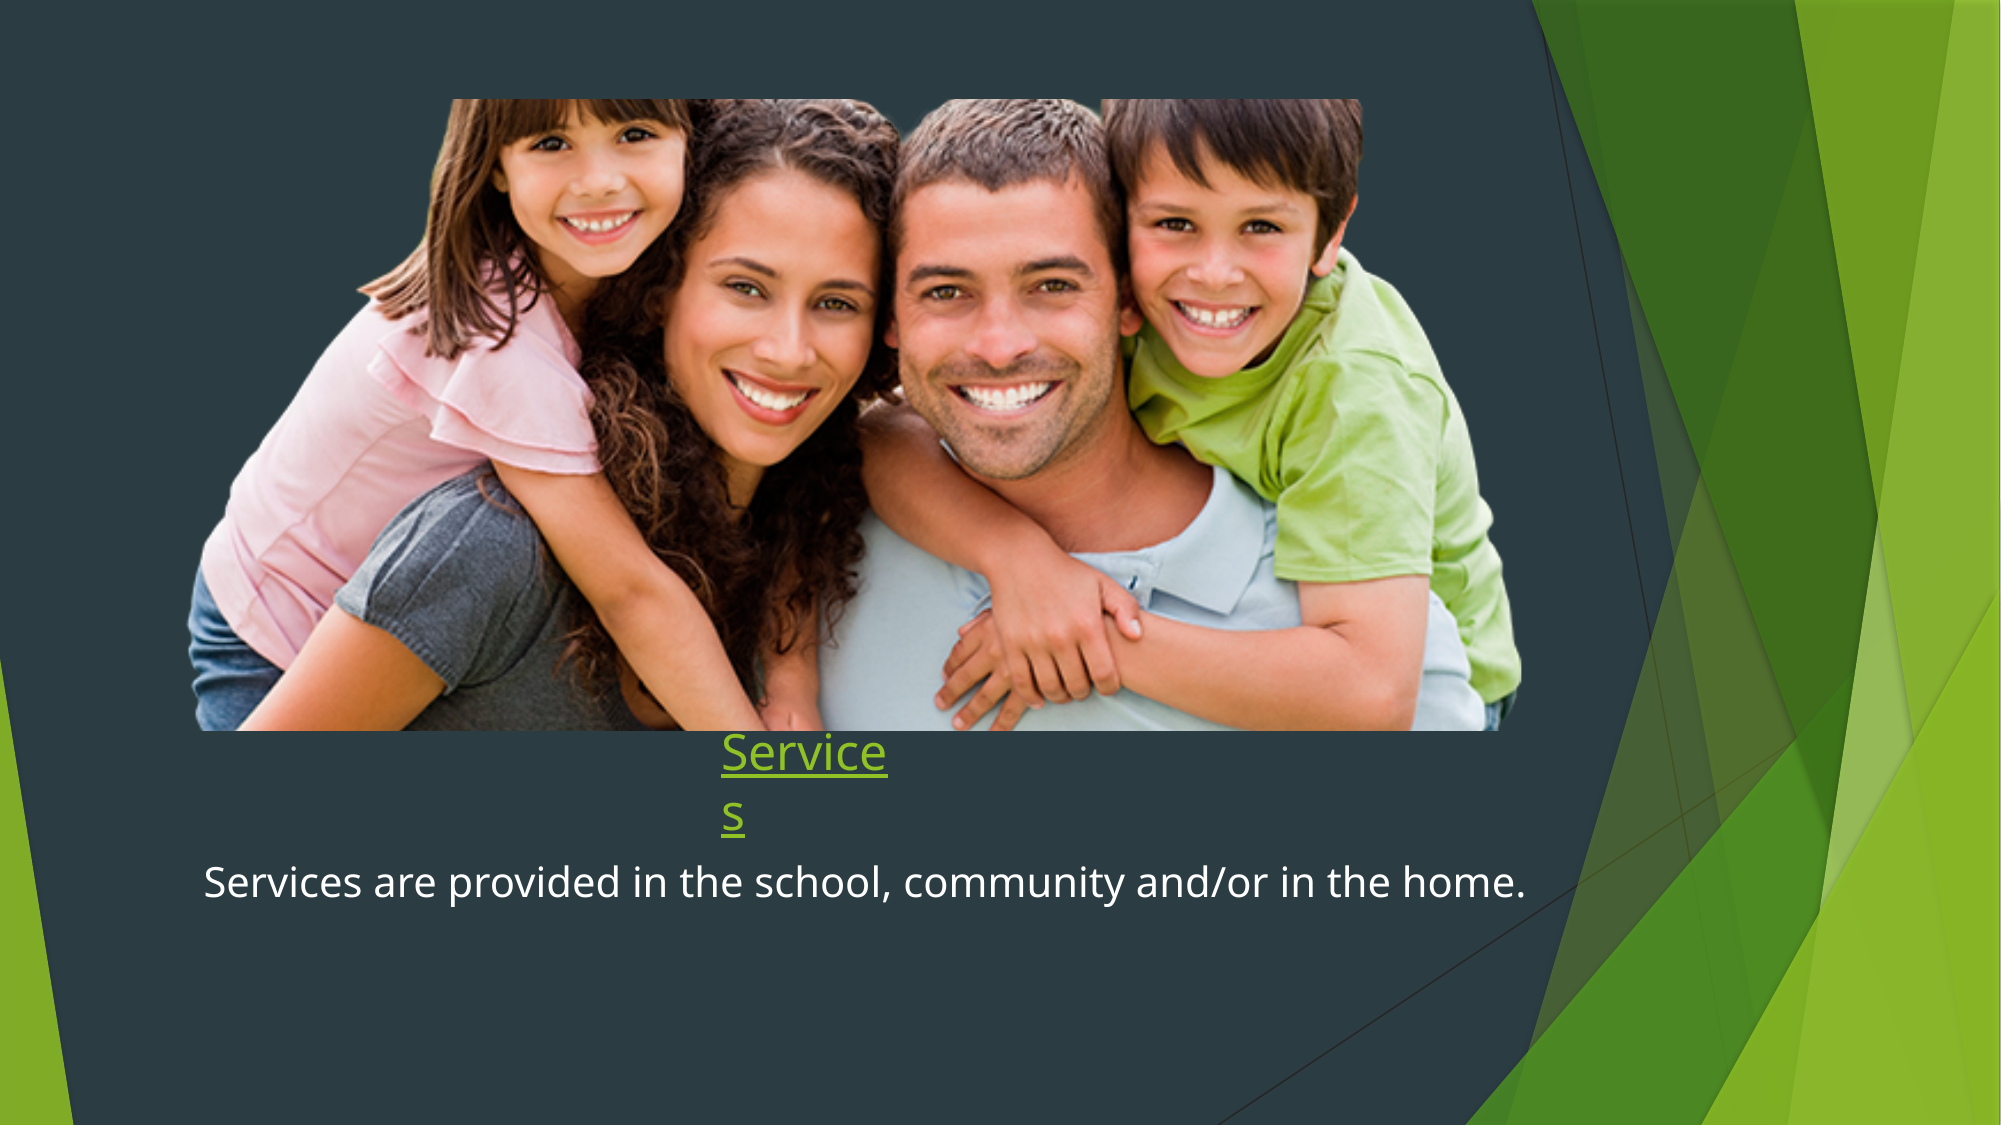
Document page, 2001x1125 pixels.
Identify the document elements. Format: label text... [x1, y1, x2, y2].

list Services are provided in the school, community and/or in the home. [160, 847, 1571, 992]
picture [110, 99, 1522, 732]
title Services [706, 763, 927, 847]
